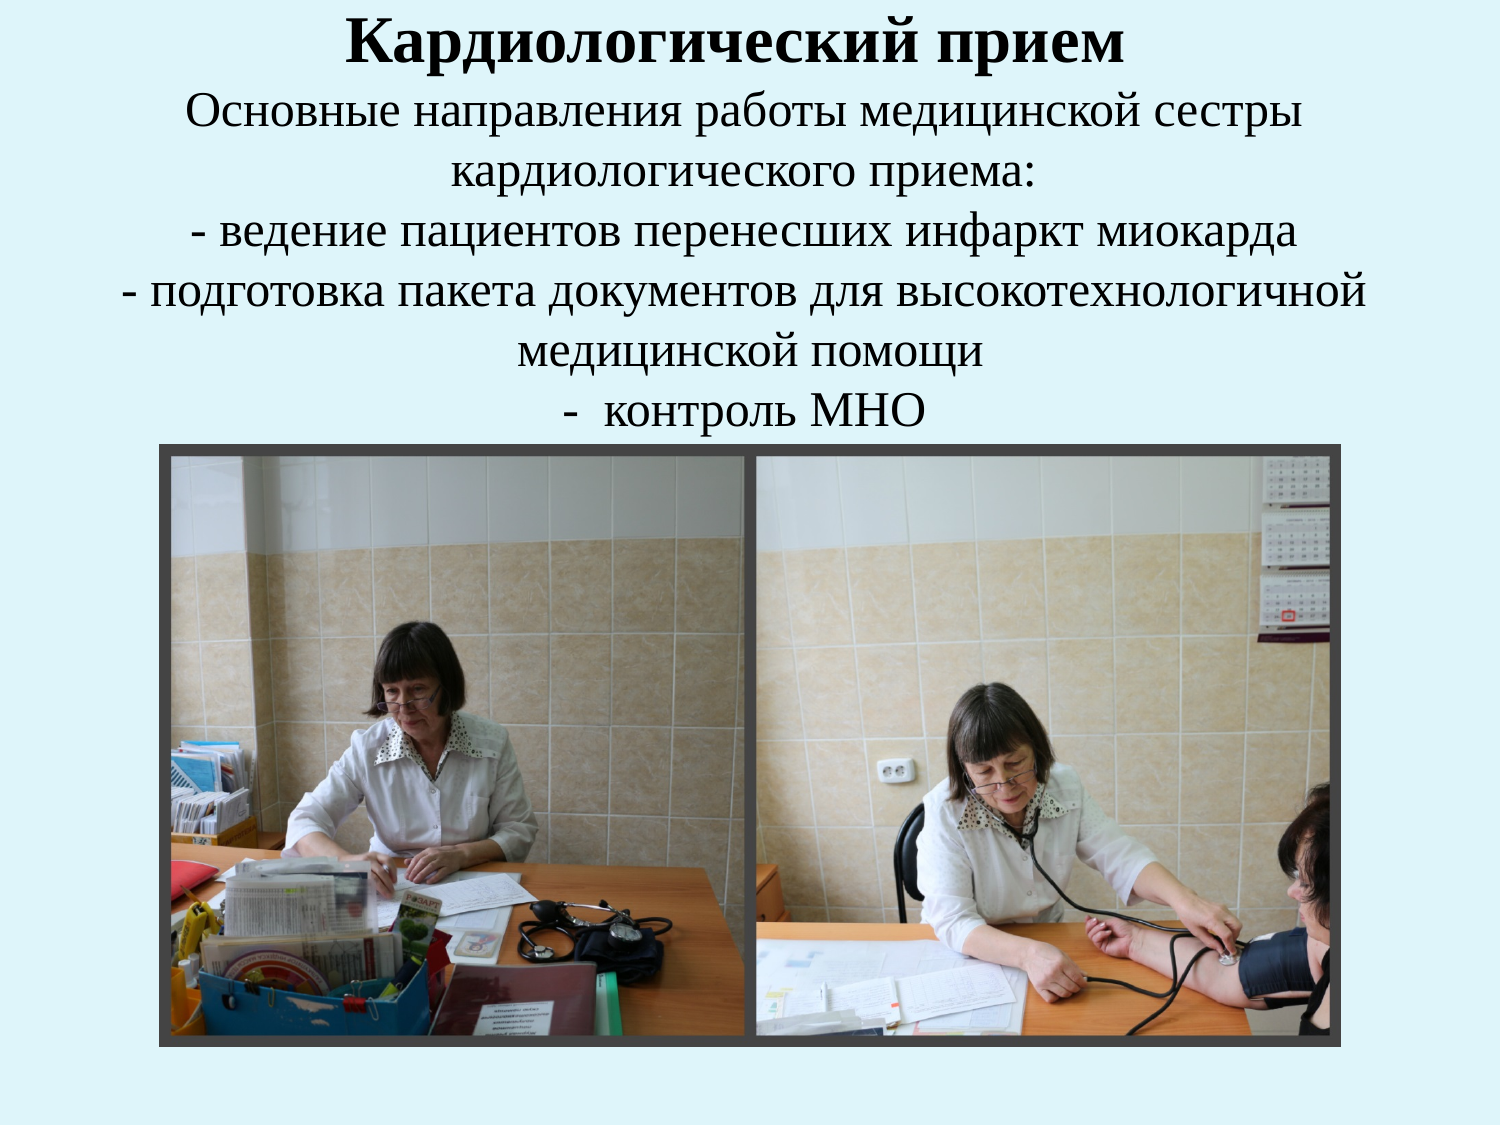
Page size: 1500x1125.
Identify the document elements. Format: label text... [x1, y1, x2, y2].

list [159, 444, 1341, 1048]
title Кардиологический прием Основные направления работы медицинской сестры кардиологического приема: - ведение пациентов перенесших инфаркт миокарда - подготовка пакета документов для высокотехнологичной медицинской помощи - контроль МНО [41, 0, 1447, 433]
